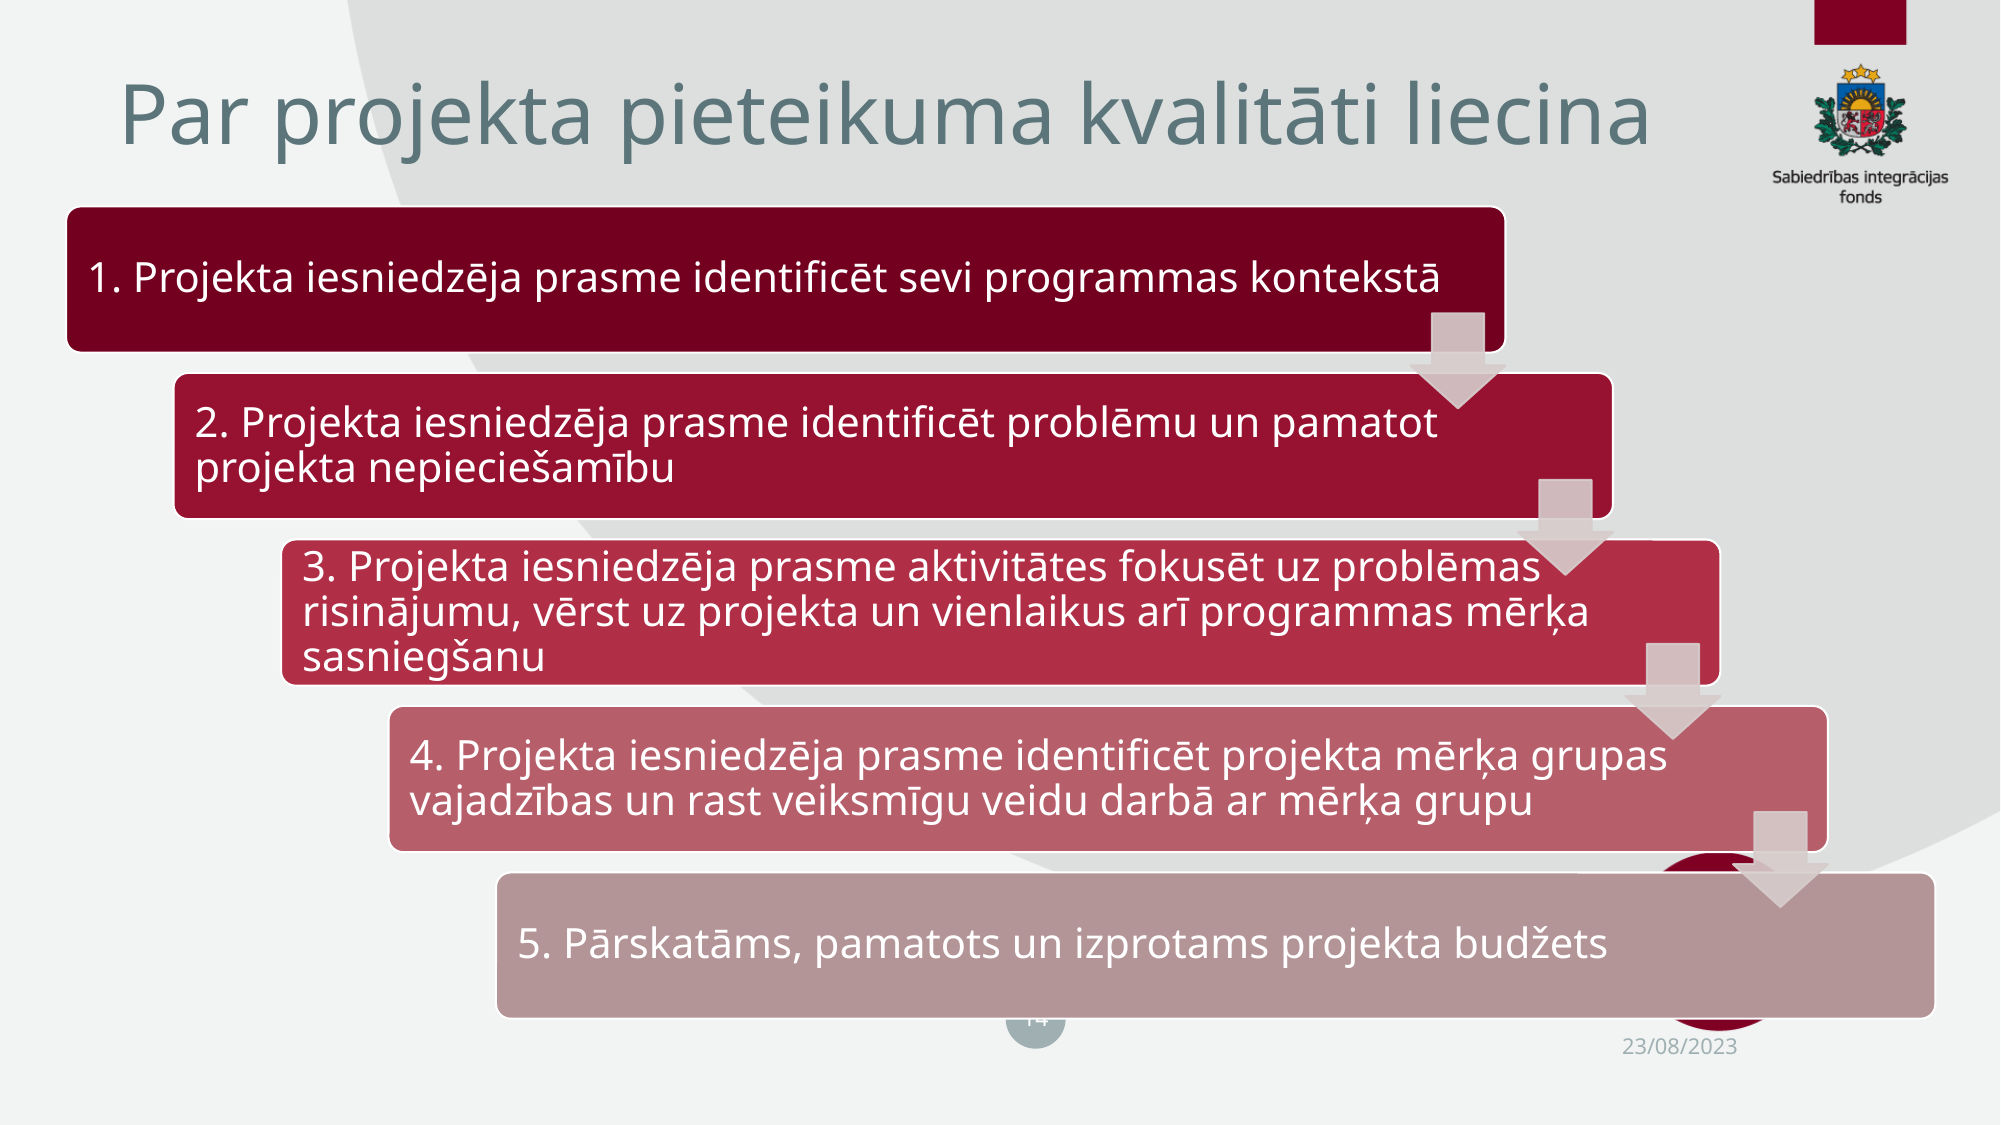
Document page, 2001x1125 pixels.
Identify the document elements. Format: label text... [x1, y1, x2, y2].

picture [0, 0, 2001, 1125]
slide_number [1301, 1020, 1753, 1072]
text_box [66, 206, 1936, 1019]
slide_number 14 [1005, 1020, 1066, 1049]
title Par projekta pieteikuma kvalitāti liecina [0, 26, 1798, 209]
